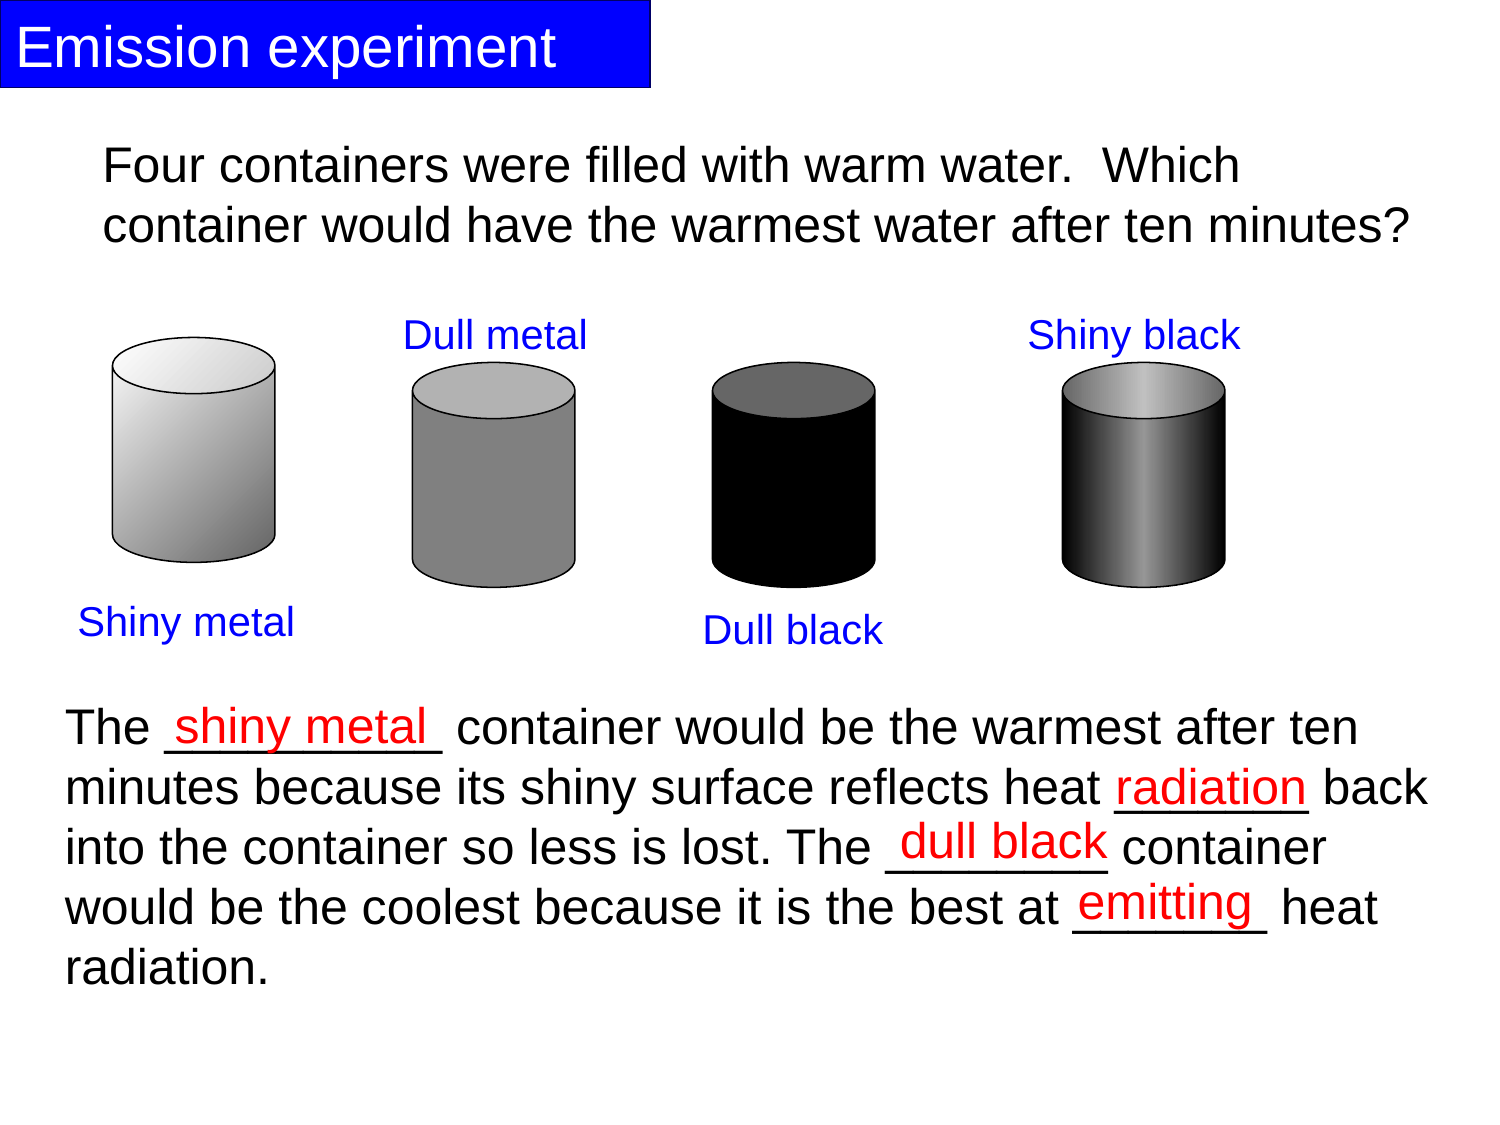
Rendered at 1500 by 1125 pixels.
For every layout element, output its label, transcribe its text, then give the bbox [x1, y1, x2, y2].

text_box shiny metal [159, 686, 443, 762]
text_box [62, 299, 1257, 661]
text_box dull black [884, 801, 1123, 877]
text_box The __________ container would be the warmest after ten minutes because its shiny surface reflects heat _______ back into the container so less is lost. The ________ container would be the coolest because it is the best at _______ heat radiation. [50, 687, 1450, 1003]
text_box emitting [1062, 862, 1268, 938]
title Emission experiment [0, 0, 651, 88]
text_box Four containers were filled with warm water. Which container would have the warmest water after ten minutes? [87, 124, 1450, 260]
text_box radiation [1100, 746, 1322, 822]
